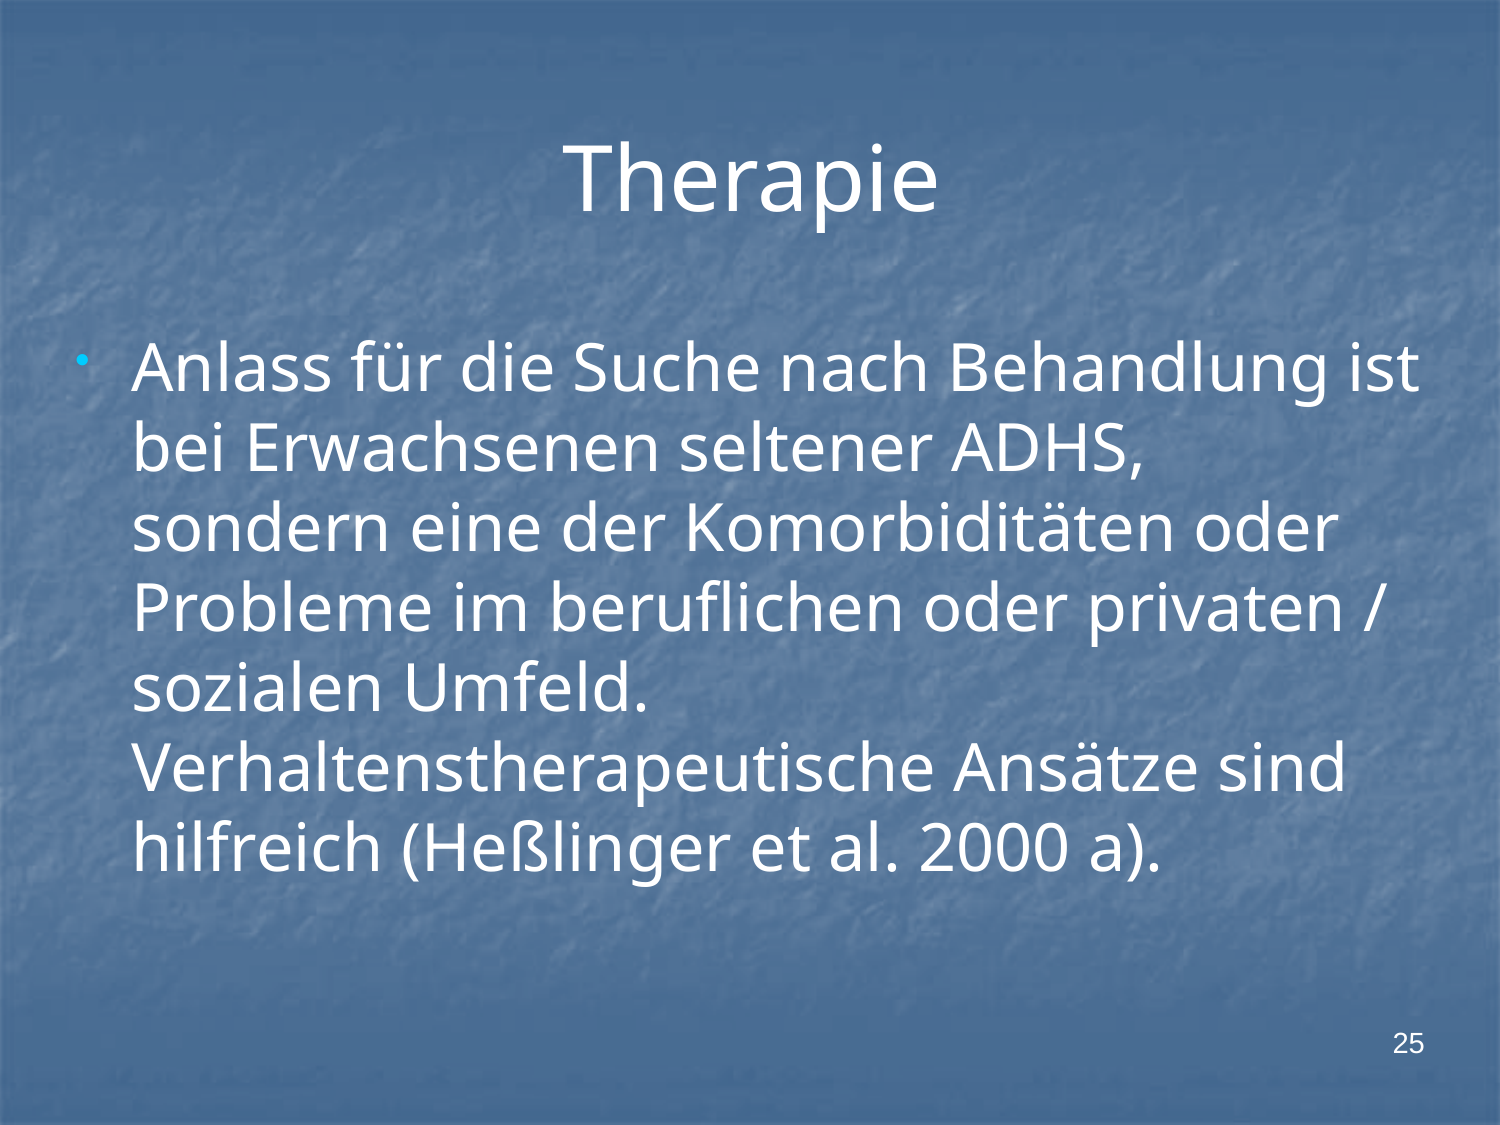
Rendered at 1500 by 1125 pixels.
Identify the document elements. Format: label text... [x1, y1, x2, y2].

title Therapie [76, 89, 1428, 261]
list Anlass für die Suche nach Behandlung ist bei Erwachsenen seltener ADHS, sondern eine der Komorbiditäten oder Probleme im beruflichen oder privaten / sozialen Umfeld. Verhaltenstherapeutische Ansätze sind hilfreich (Heßlinger et al. 2000 a). [74, 324, 1426, 907]
slide_number 25 [1074, 1024, 1426, 1073]
